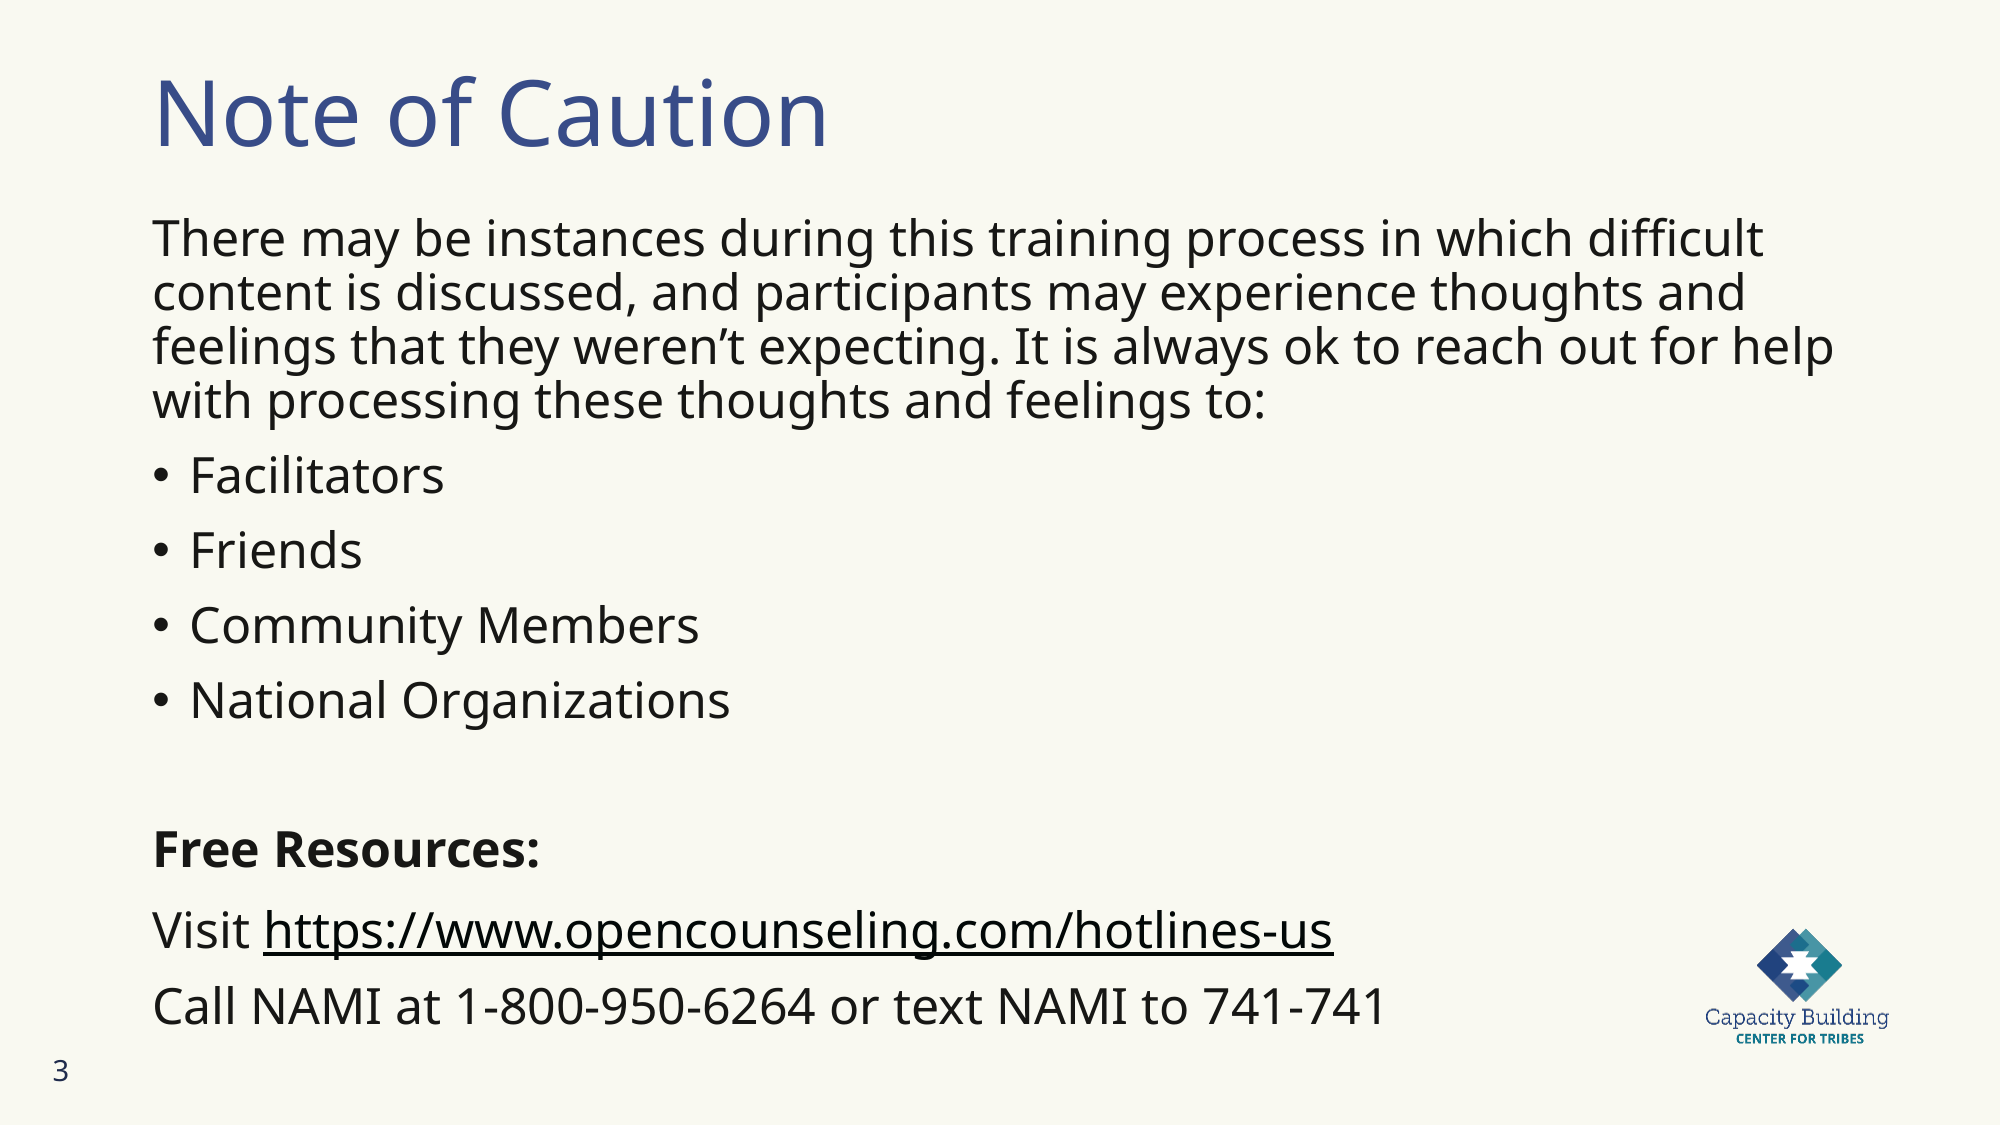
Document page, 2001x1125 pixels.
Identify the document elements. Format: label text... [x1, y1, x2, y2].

slide_number 3 [37, 1042, 220, 1103]
title Note of Caution [137, 59, 1863, 206]
picture [1696, 918, 1899, 1054]
list There may be instances during this training process in which difficult content is discussed, and participants may experience thoughts and feelings that they weren’t expecting. It is always ok to reach out for help with processing these thoughts and feelings to: Facilitators Friends Community Members National Organizations Free Resources: Visit https://www.opencounseling.com/hotlines-us Call NAMI at 1-800-950-6264 or text NAMI to 741-741 [137, 206, 1863, 898]
